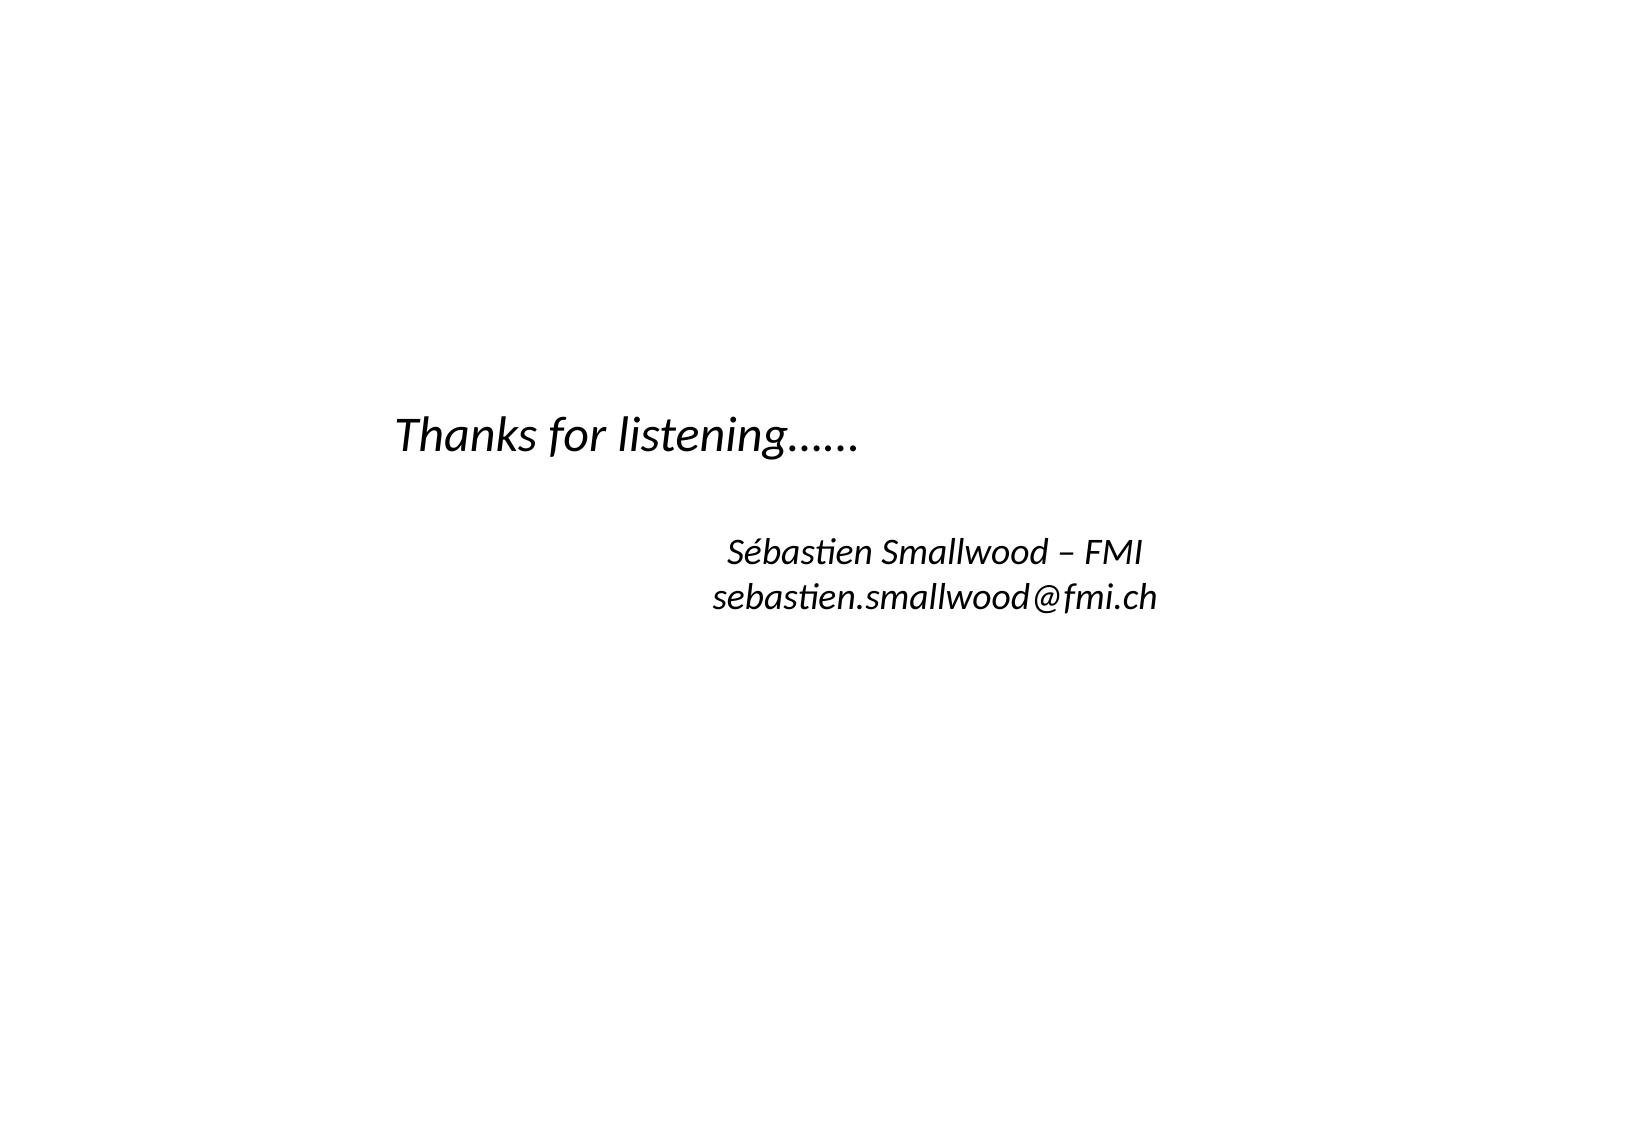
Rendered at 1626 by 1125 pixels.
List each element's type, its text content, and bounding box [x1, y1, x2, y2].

text_box Thanks for listening…... [379, 393, 876, 469]
text_box Sébastien Smallwood – FMI sebastien.smallwood@fmi.ch [697, 519, 1173, 625]
